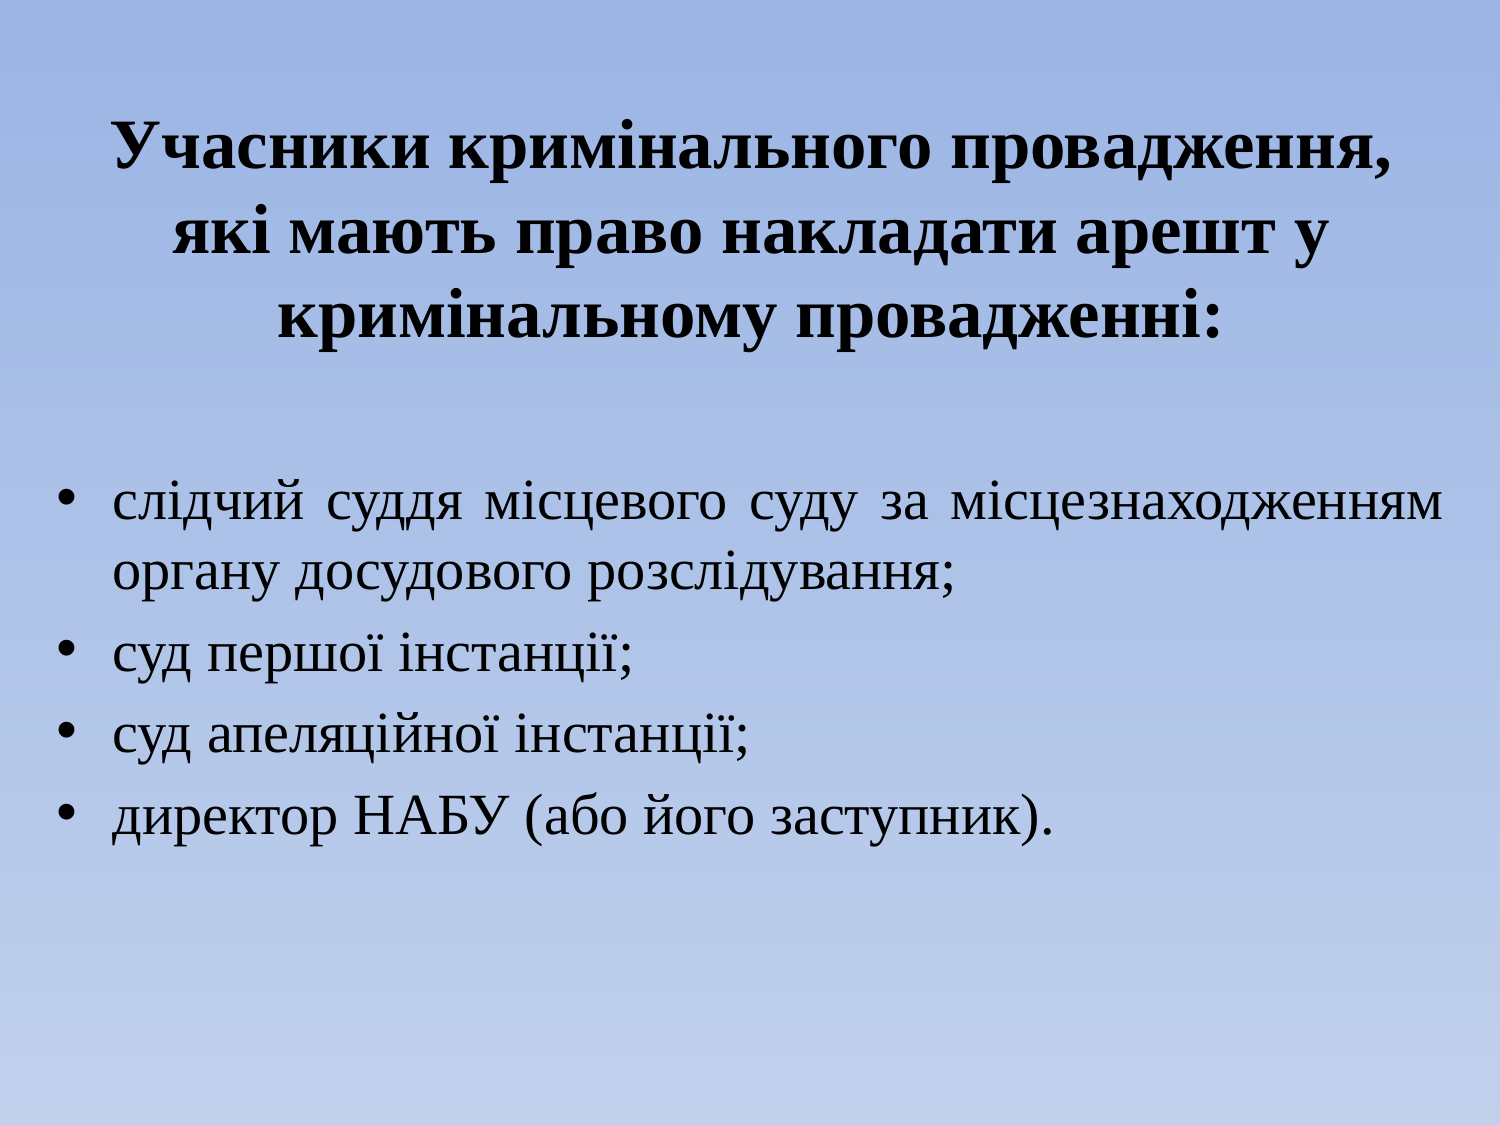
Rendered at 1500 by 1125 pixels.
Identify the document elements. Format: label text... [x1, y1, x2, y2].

list слідчий суддя місцевого суду за місцезнаходженням органу досудового розслідування; суд першої інстанції; суд апеляційної інстанції; директор НАБУ (або його заступник). [41, 290, 1459, 1071]
title Учасники кримінального провадження, які мають право накладати арешт у кримінальному провадженні: [76, 54, 1427, 290]
